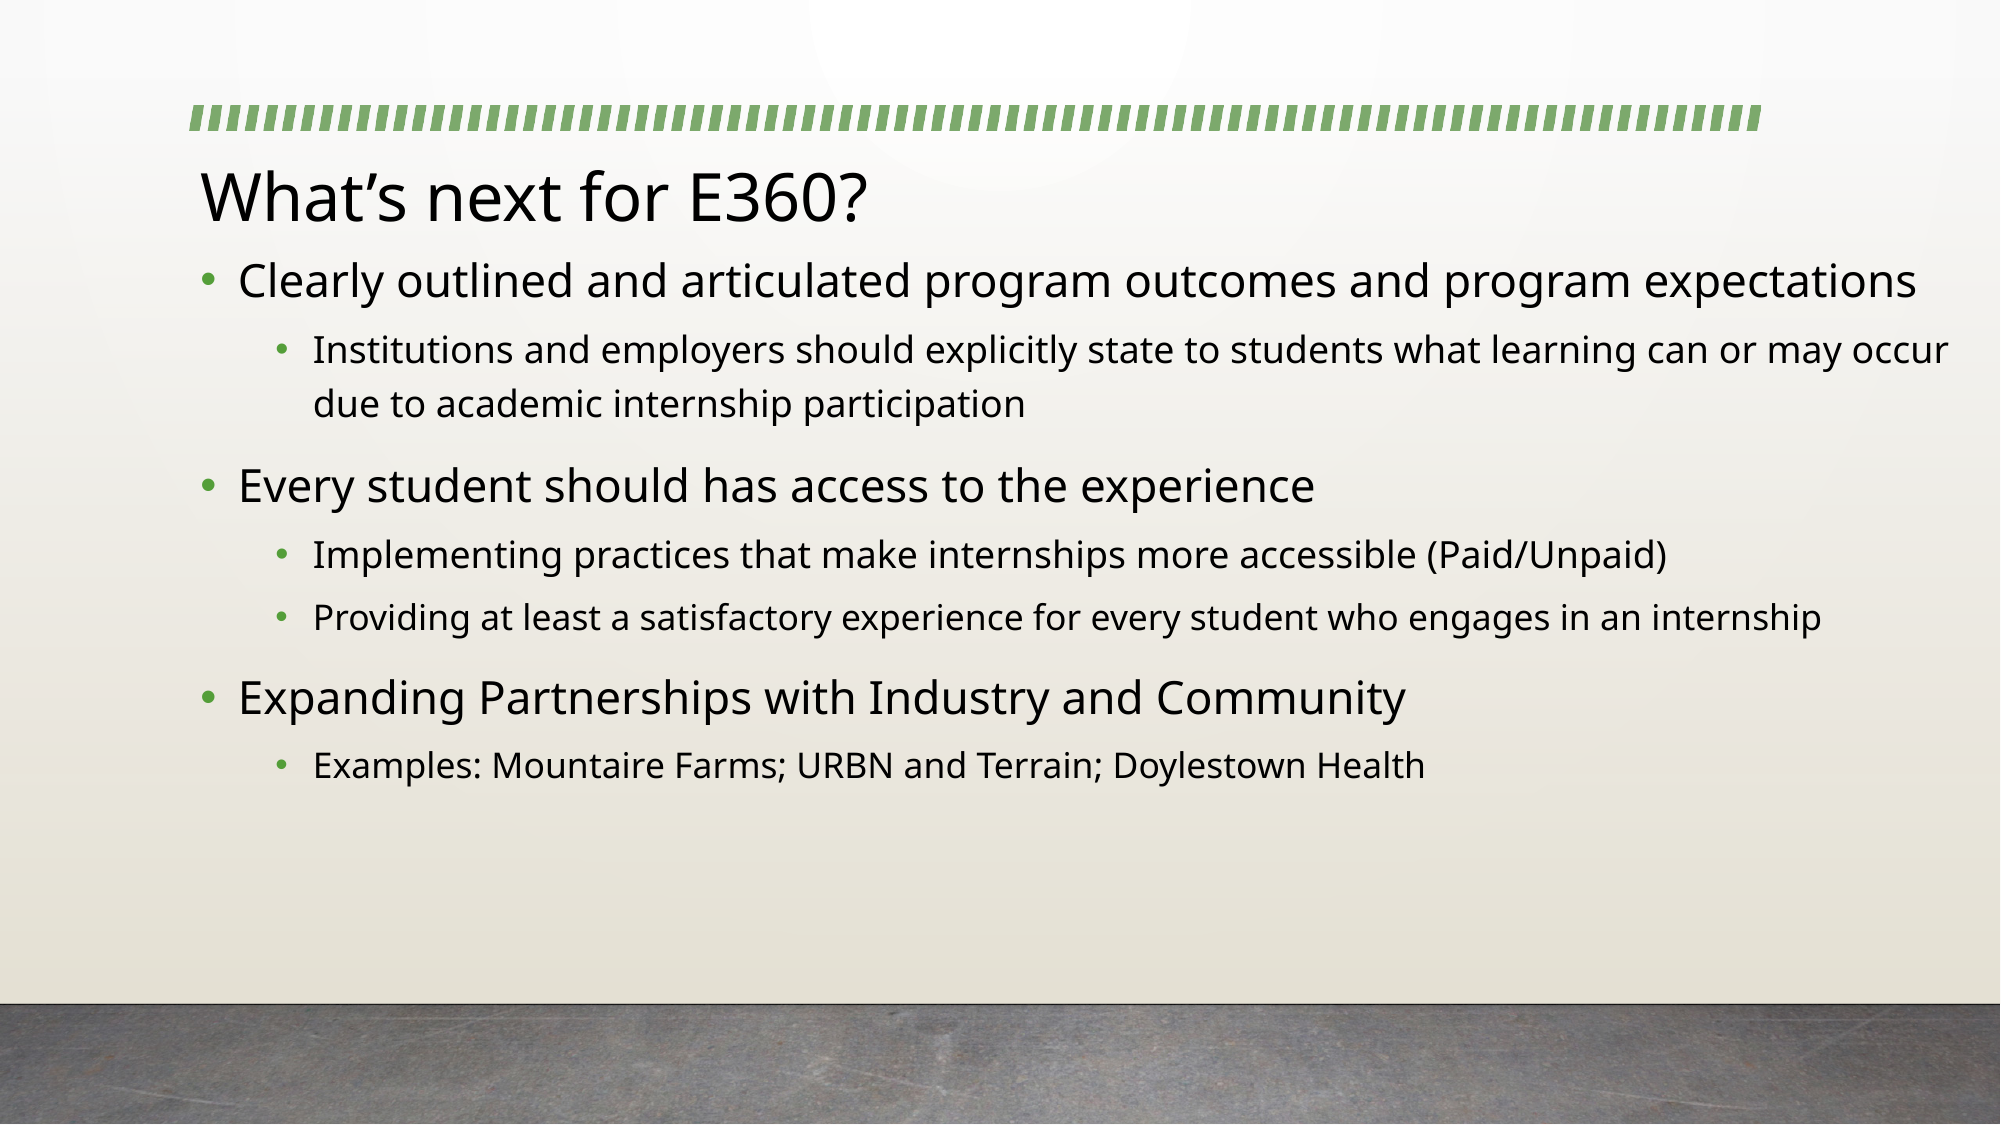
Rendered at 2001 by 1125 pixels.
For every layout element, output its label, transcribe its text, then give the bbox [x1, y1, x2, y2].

list Clearly outlined and articulated program outcomes and program expectations Institutions and employers should explicitly state to students what learning can or may occur due to academic internship participation Every student should has access to the experience Implementing practices that make internships more accessible (Paid/Unpaid) Providing at least a satisfactory experience for every student who engages in an internship Expanding Partnerships with Industry and Community Examples: Mountaire Farms; URBN and Terrain; Doylestown Health [185, 232, 1971, 892]
picture [0, 1004, 2000, 1124]
title What’s next for E360? [185, 156, 1761, 232]
